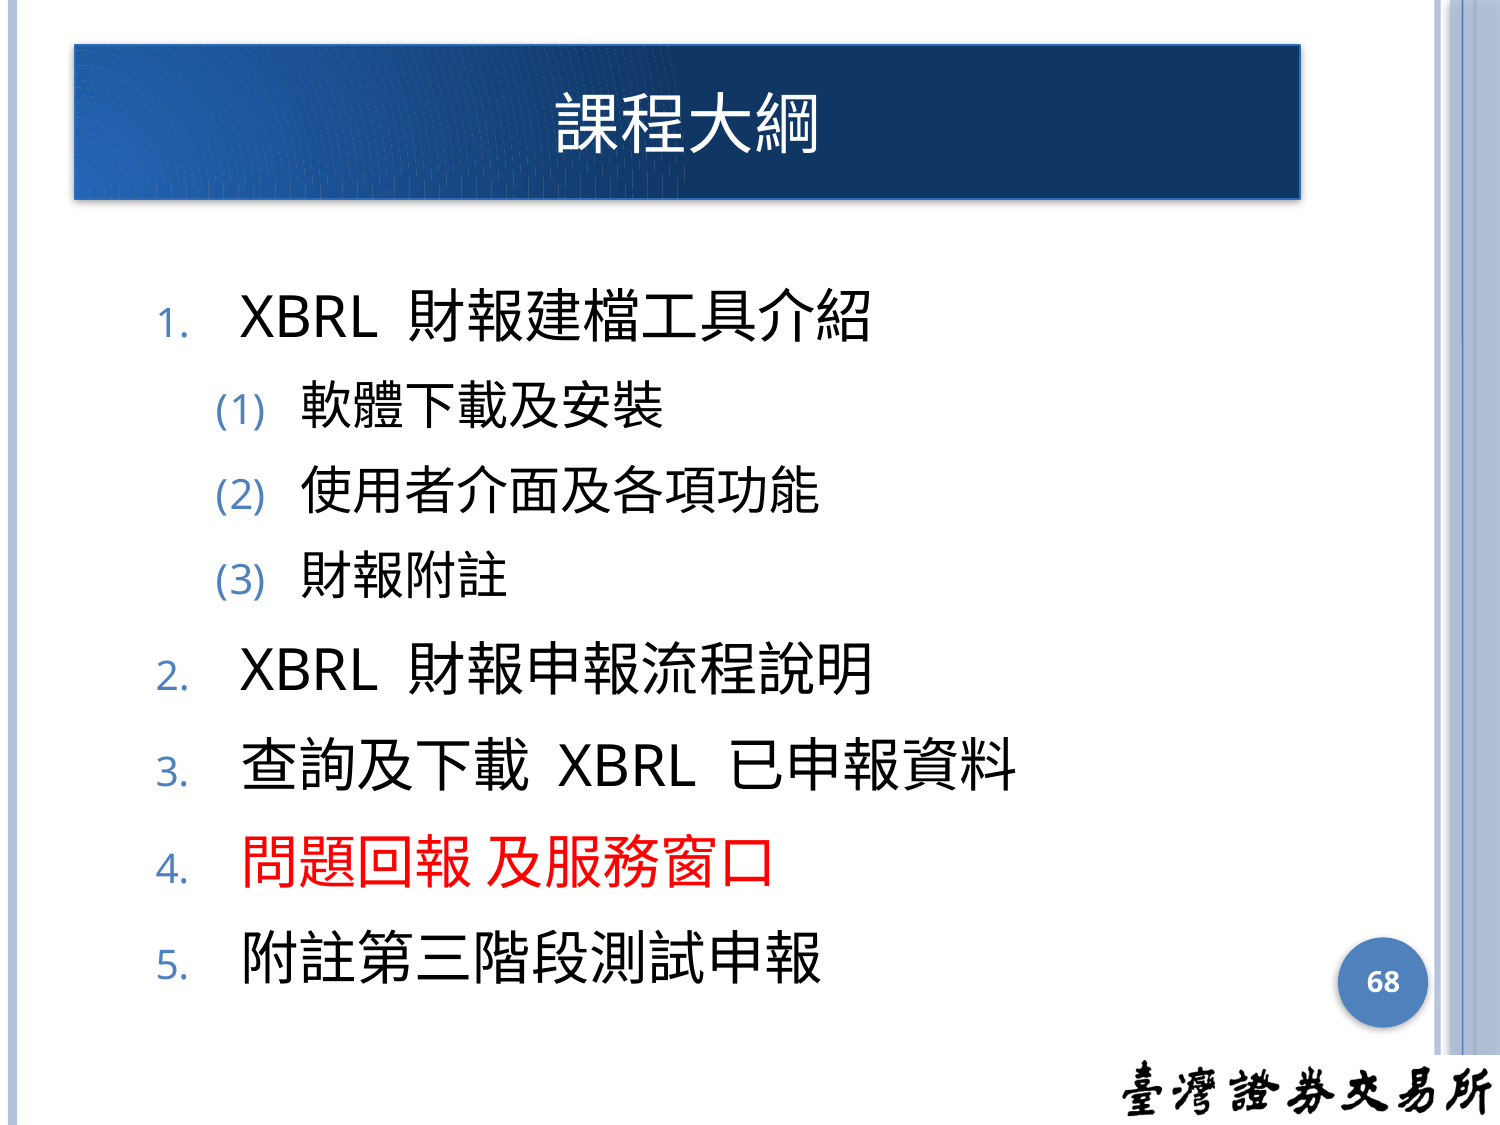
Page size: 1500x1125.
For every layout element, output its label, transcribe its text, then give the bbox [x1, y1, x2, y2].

list XBRL 財報建檔工具介紹 軟體下載及安裝 使用者介面及各項功能 財報附註 XBRL 財報申報流程說明 查詢及下載 XBRL 已申報資料 問題回報 及服務窗口 附註第三階段測試申報 [140, 257, 1313, 1055]
slide_number 68 [1333, 940, 1434, 1026]
title 課程大綱 [74, 44, 1301, 200]
picture [1112, 1054, 1500, 1125]
